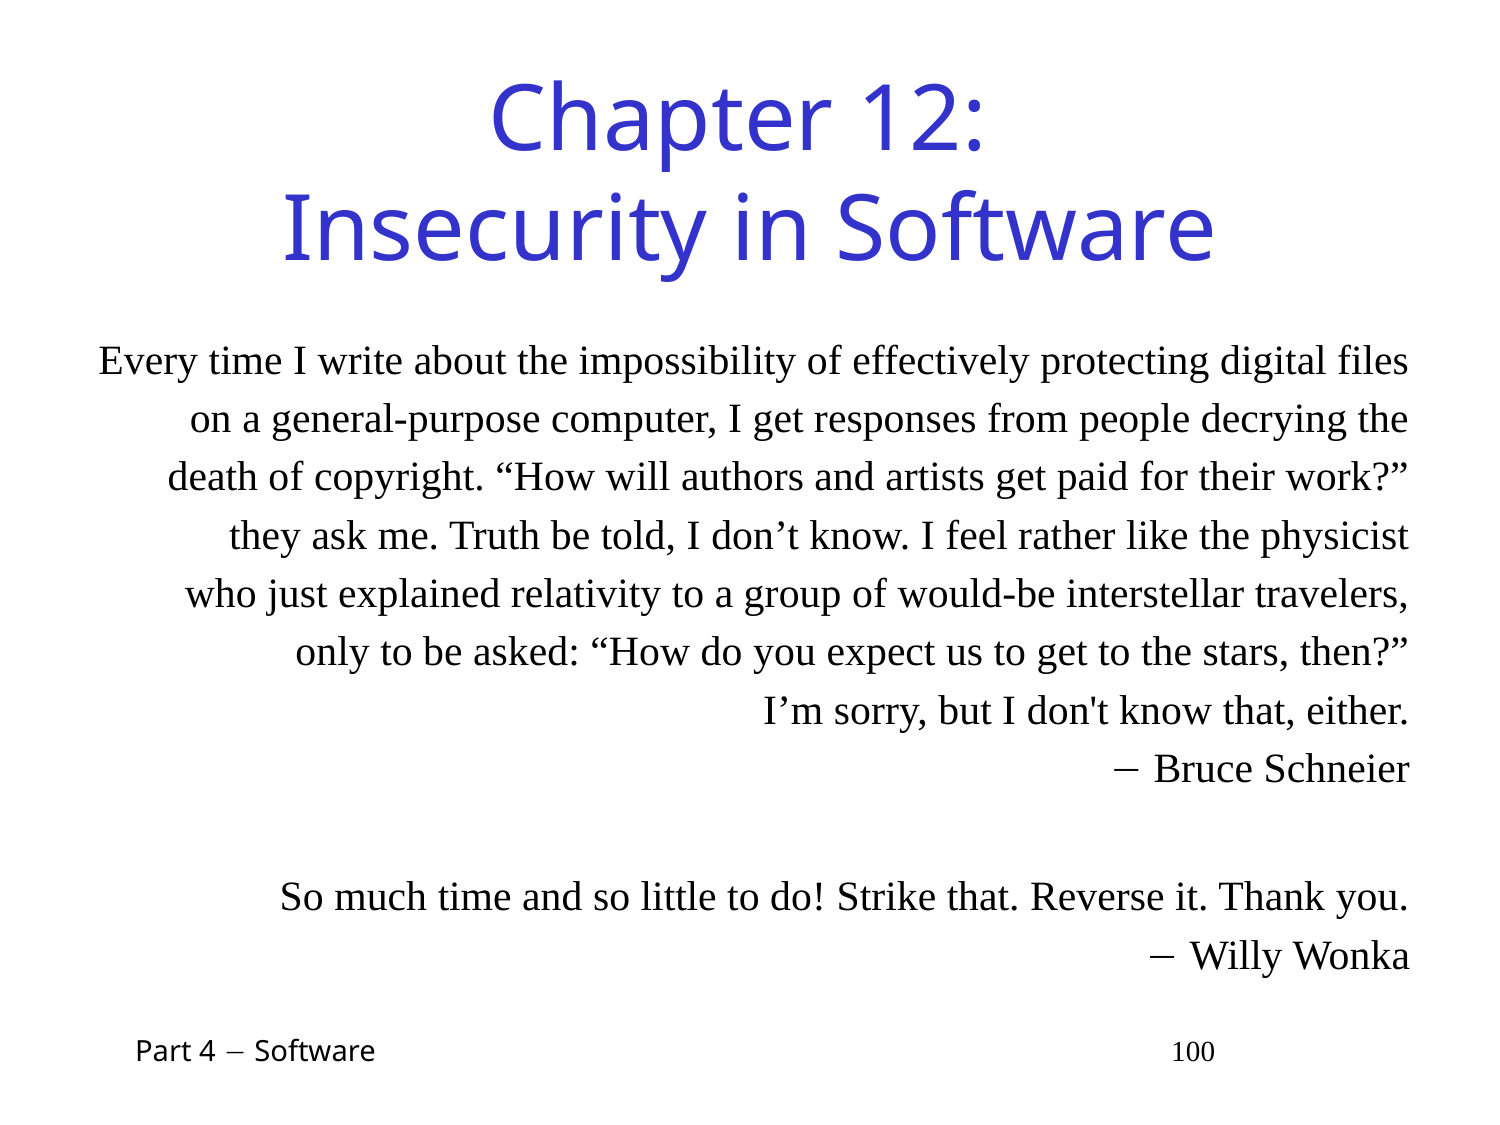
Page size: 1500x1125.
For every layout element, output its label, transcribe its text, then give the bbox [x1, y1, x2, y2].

list Every time I write about the impossibility of effectively protecting digital files on a general-purpose computer, I get responses from people decrying the death of copyright. “How will authors and artists get paid for their work?” they ask me. Truth be told, I don’t know. I feel rather like the physicist who just explained relativity to a group of would-be interstellar travelers, only to be asked: “How do you expect us to get to the stars, then?” I’m sorry, but I don't know that, either.  Bruce Schneier So much time and so little to do! Strike that. Reverse it. Thank you.  Willy Wonka [62, 324, 1426, 1001]
title Chapter 12: Insecurity in Software [112, 37, 1388, 301]
footer Part 4  Software 100 [112, 1024, 1401, 1101]
